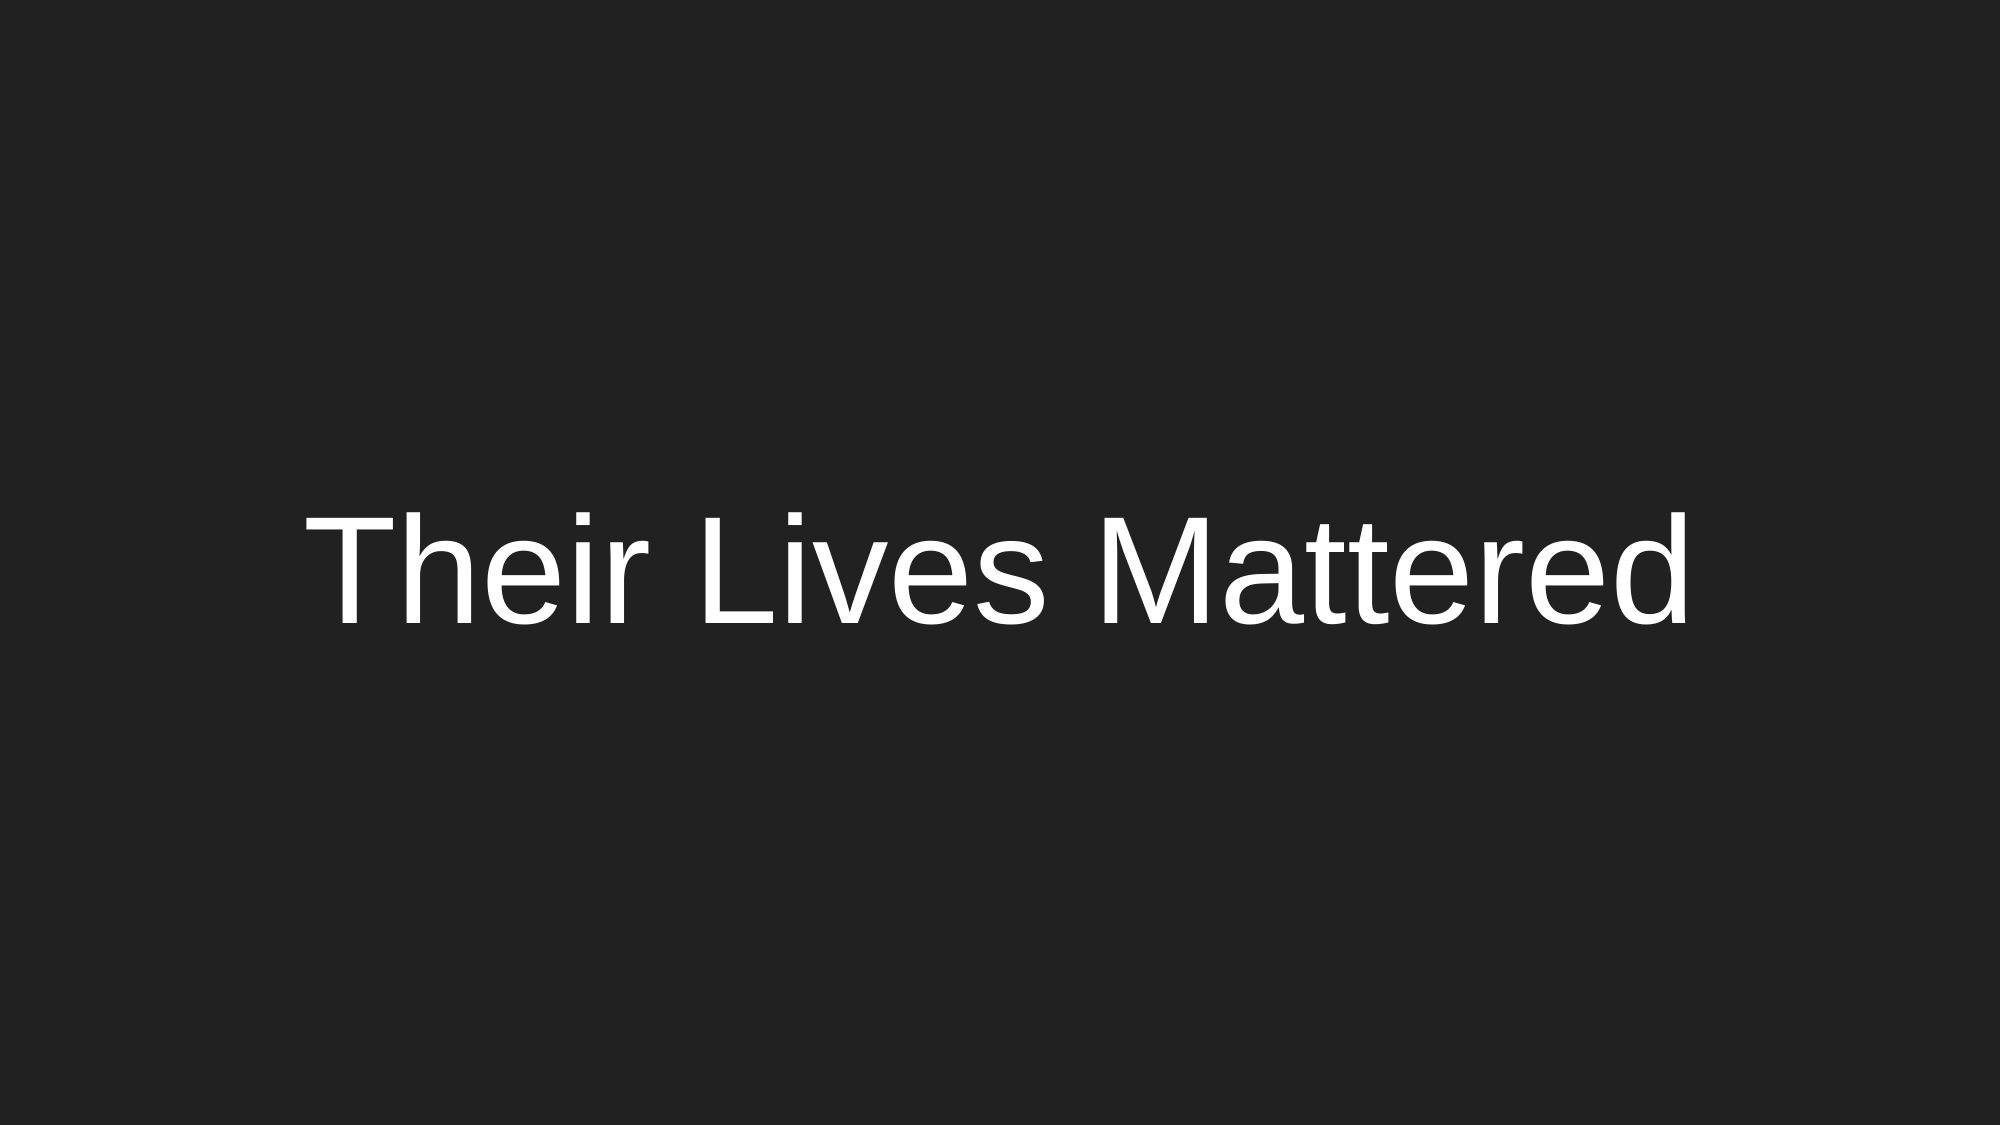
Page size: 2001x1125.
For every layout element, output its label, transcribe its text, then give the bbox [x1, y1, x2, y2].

title Their Lives Mattered [68, 470, 1932, 655]
